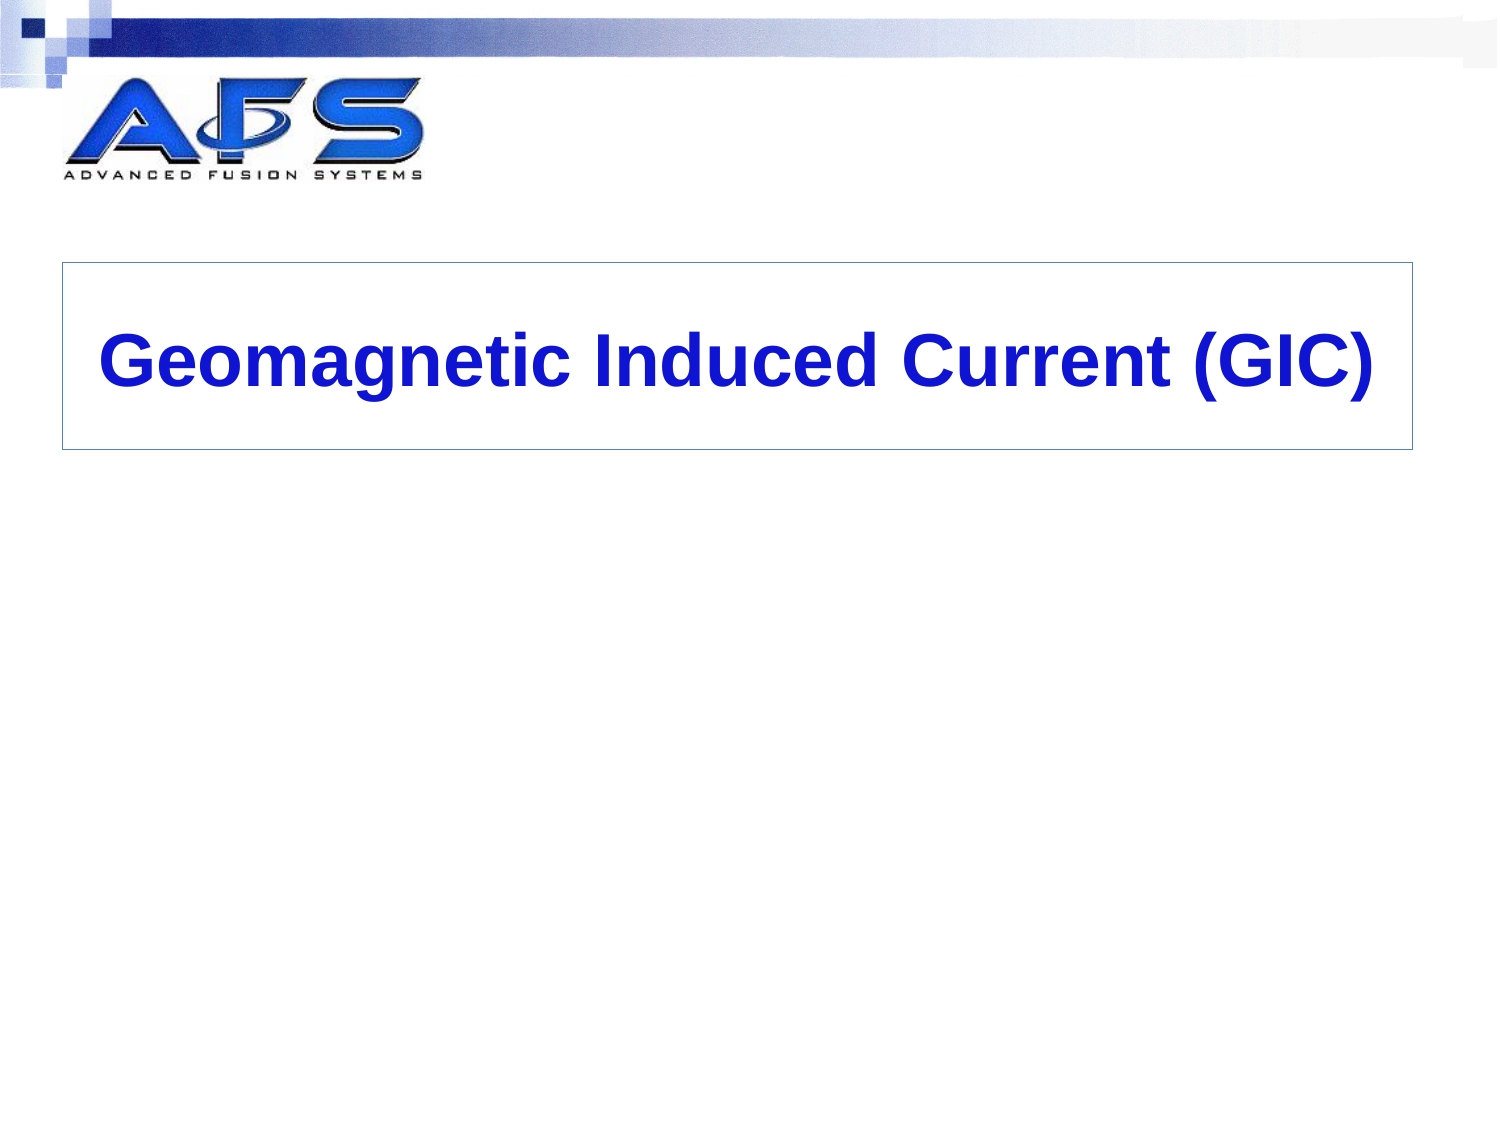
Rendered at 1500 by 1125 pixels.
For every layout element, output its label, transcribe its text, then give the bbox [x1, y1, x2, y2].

picture [0, 0, 1497, 184]
title Geomagnetic Induced Current (GIC) [62, 262, 1413, 450]
